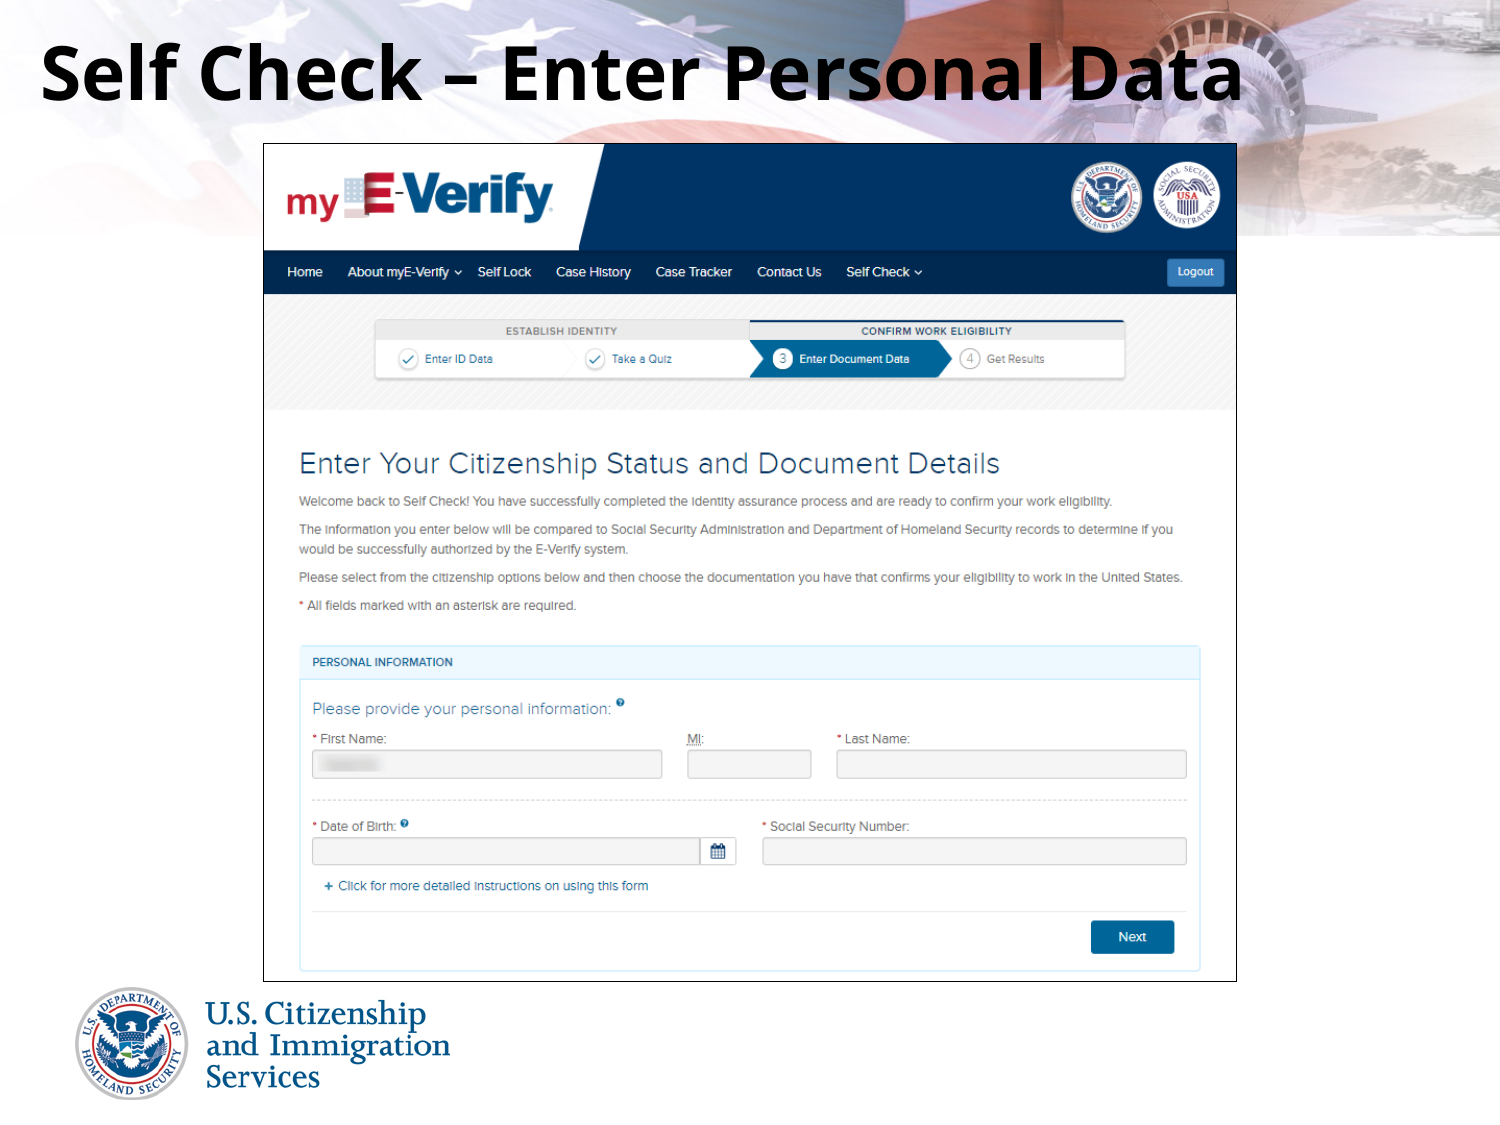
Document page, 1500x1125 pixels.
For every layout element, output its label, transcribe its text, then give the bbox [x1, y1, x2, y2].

title Self Check – Enter Personal Data [25, 11, 1376, 129]
picture [0, 0, 1500, 982]
picture [75, 987, 450, 1100]
